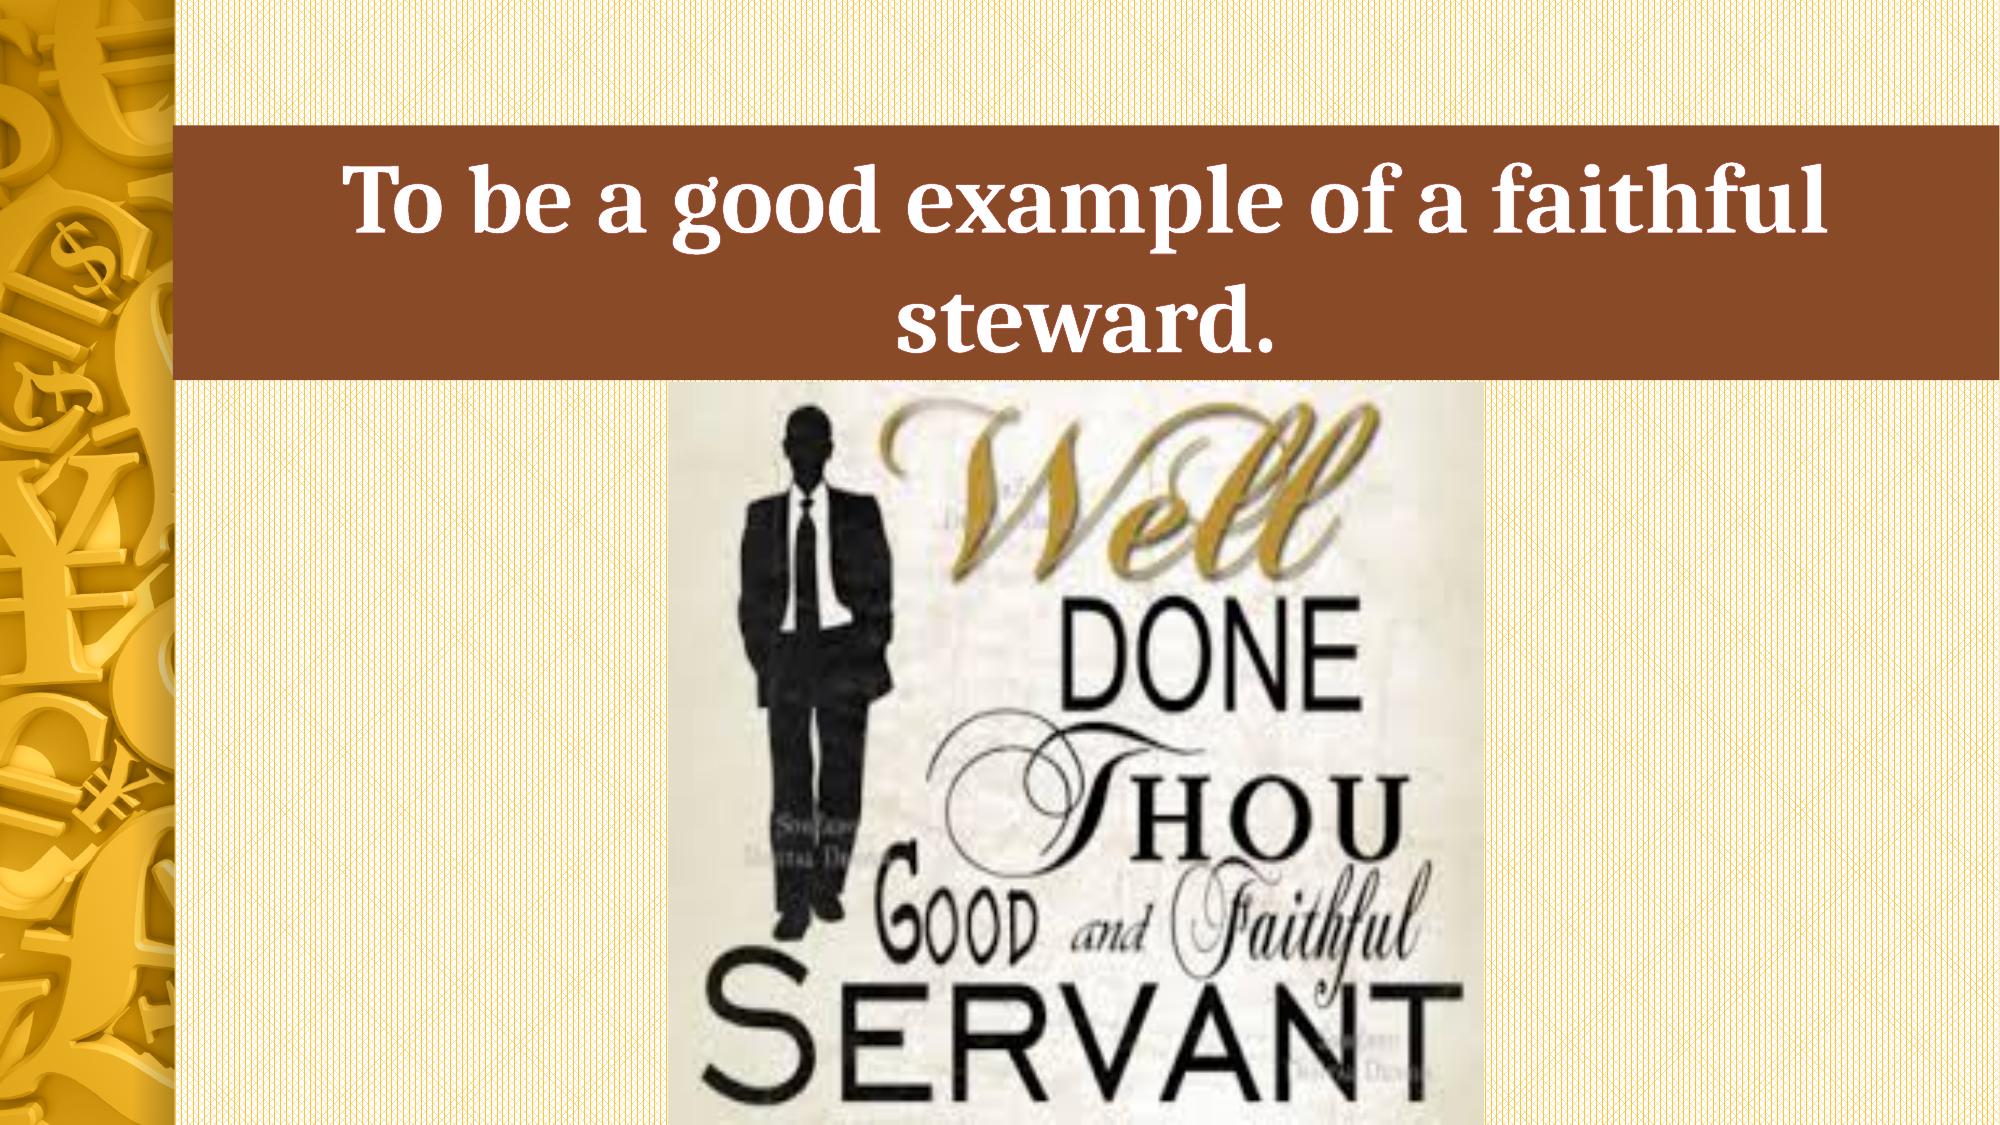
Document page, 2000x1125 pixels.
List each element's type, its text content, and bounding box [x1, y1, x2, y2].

picture [668, 382, 1484, 1125]
picture [0, 0, 175, 1125]
text_box To be a good example of a faithful steward. [172, 125, 2000, 381]
